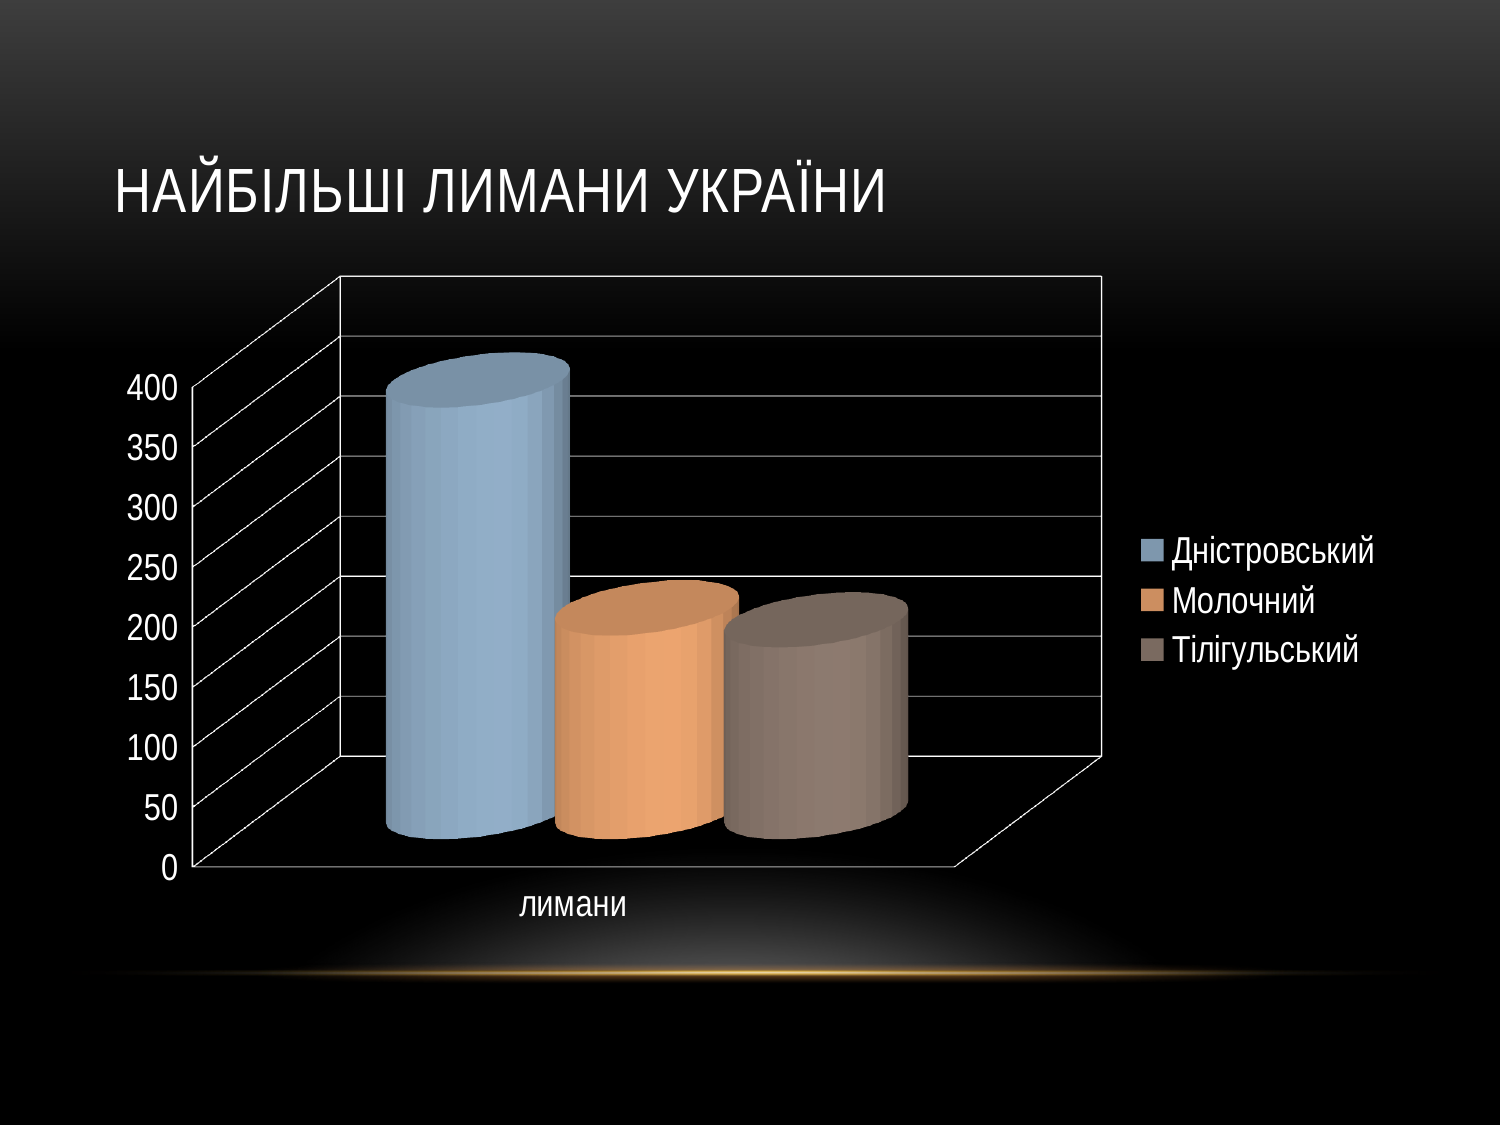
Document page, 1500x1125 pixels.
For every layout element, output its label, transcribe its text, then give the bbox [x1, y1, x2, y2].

chart [99, 262, 1401, 938]
picture [0, 0, 1500, 1125]
title Найбільші лимани України [99, 45, 1400, 233]
